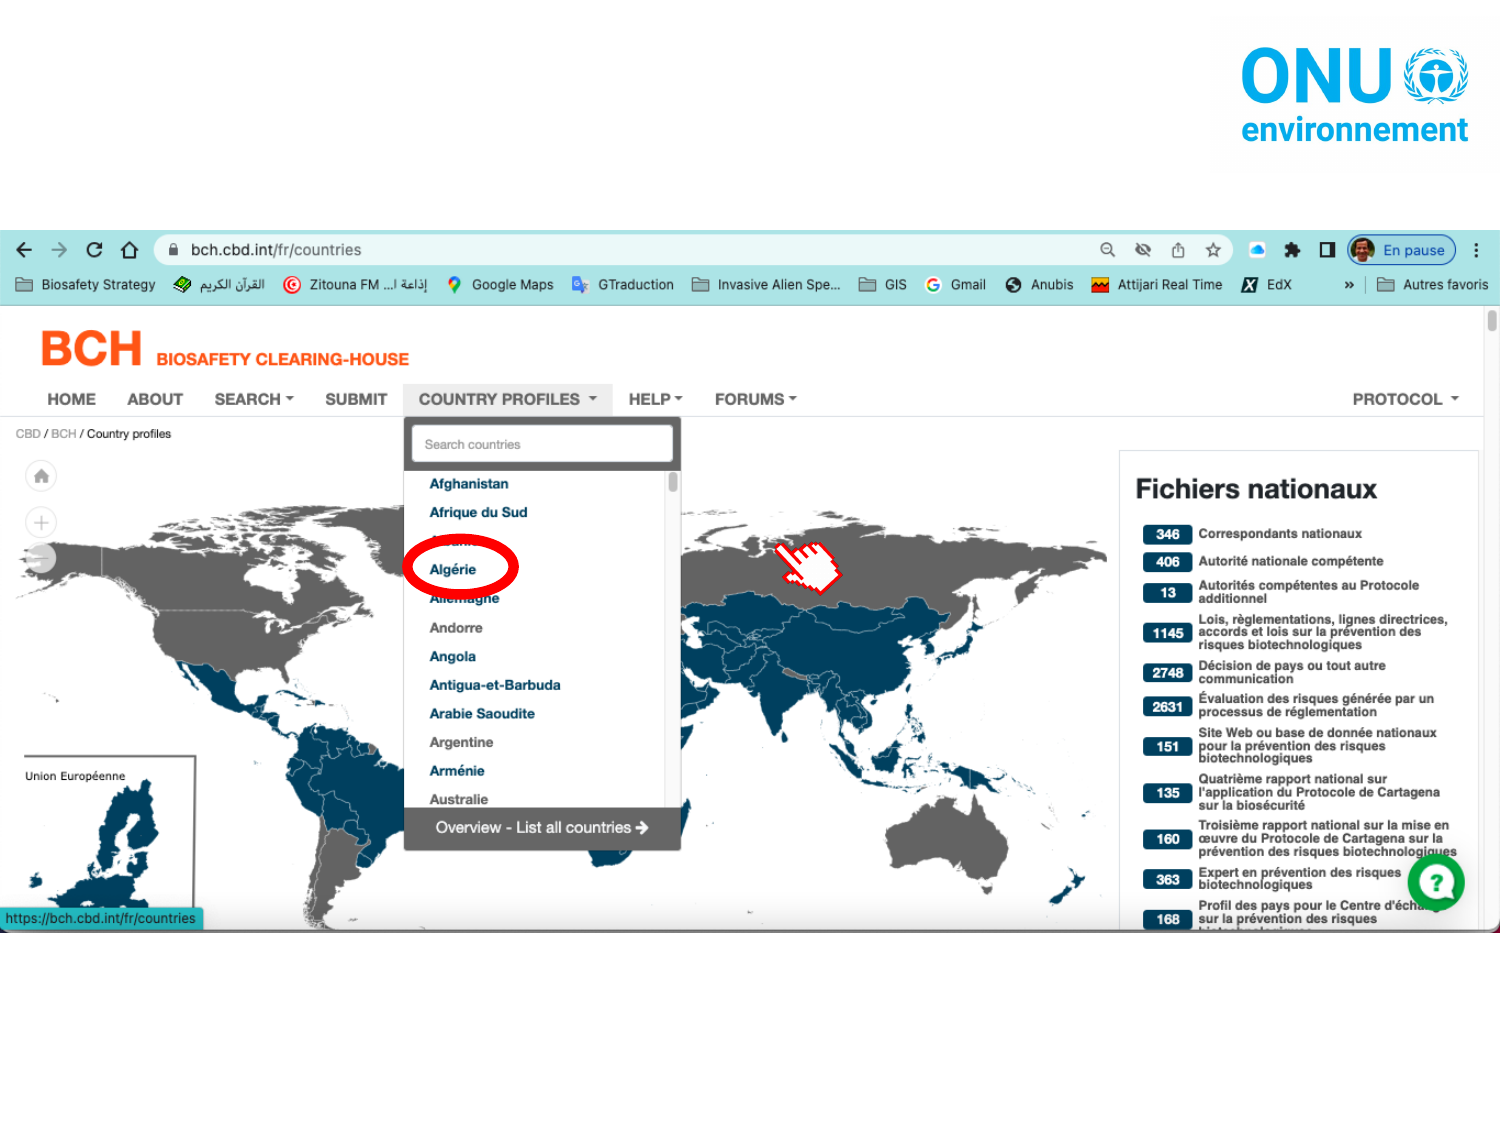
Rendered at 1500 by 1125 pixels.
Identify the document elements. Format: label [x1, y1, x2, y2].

picture [0, 230, 1500, 933]
picture [1210, 16, 1500, 173]
